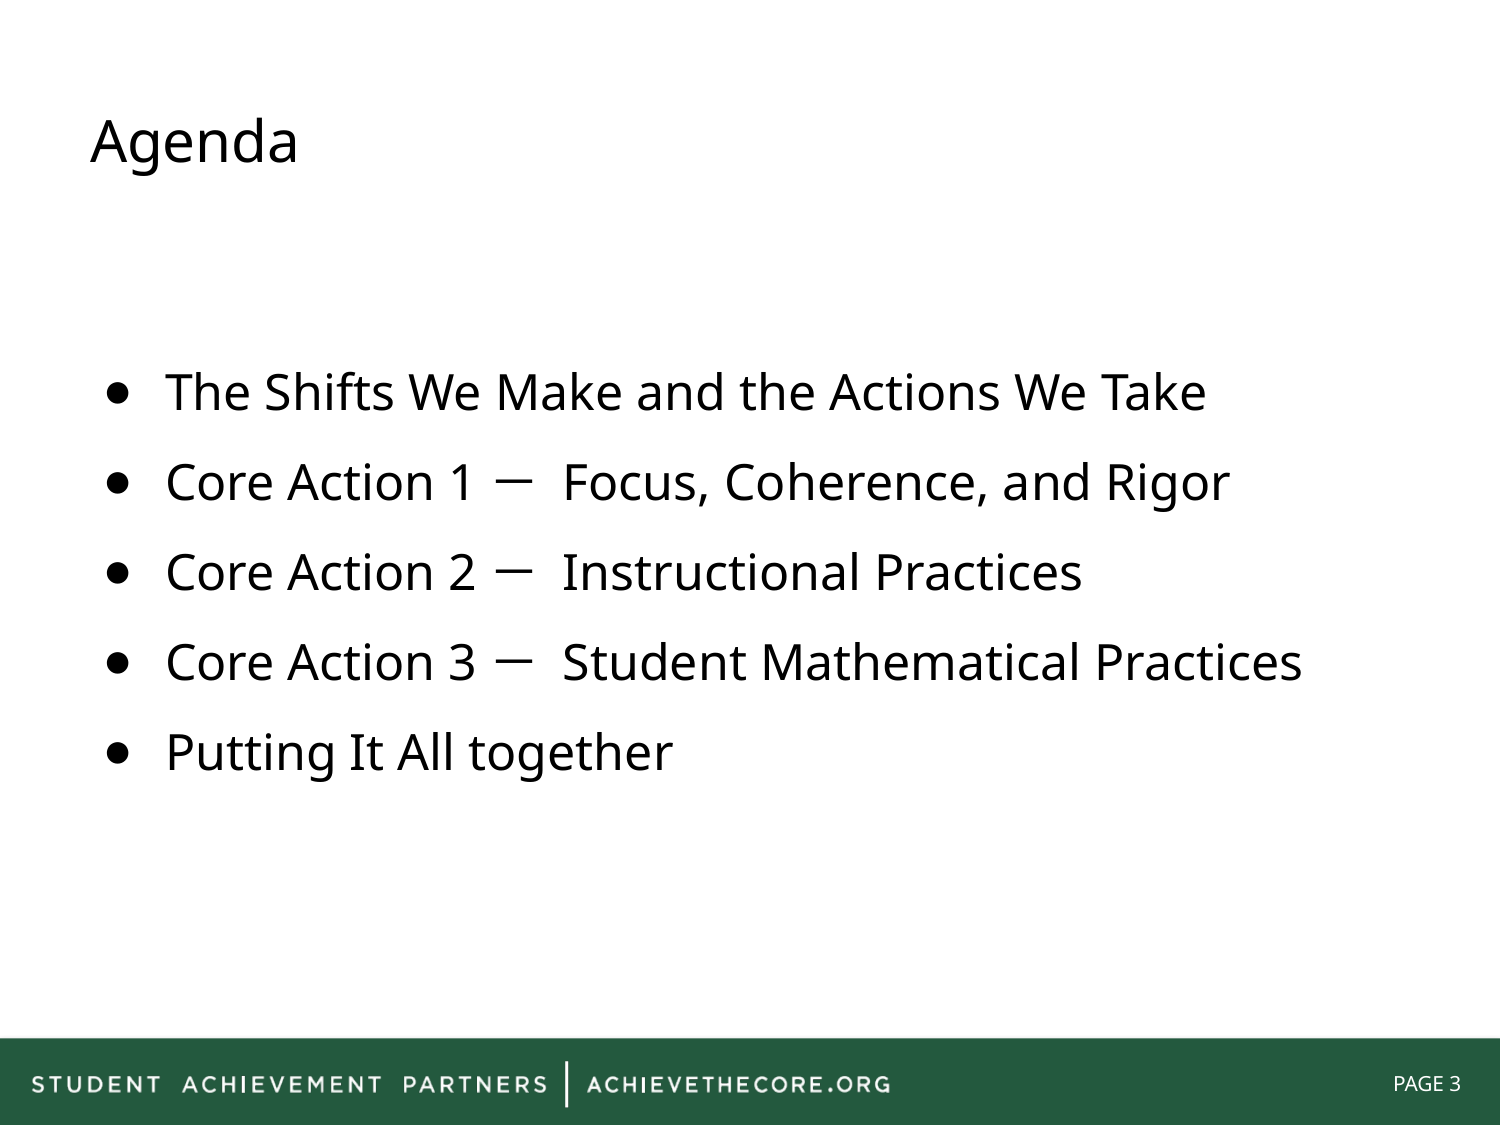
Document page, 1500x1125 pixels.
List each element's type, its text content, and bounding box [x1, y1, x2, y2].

list The Shifts We Make and the Actions We Take Core Action 1－ Focus, Coherence, and Rigor Core Action 2－ Instructional Practices Core Action 3－ Student Mathematical Practices Putting It All together [75, 262, 1425, 1005]
title Agenda [75, 45, 1425, 233]
